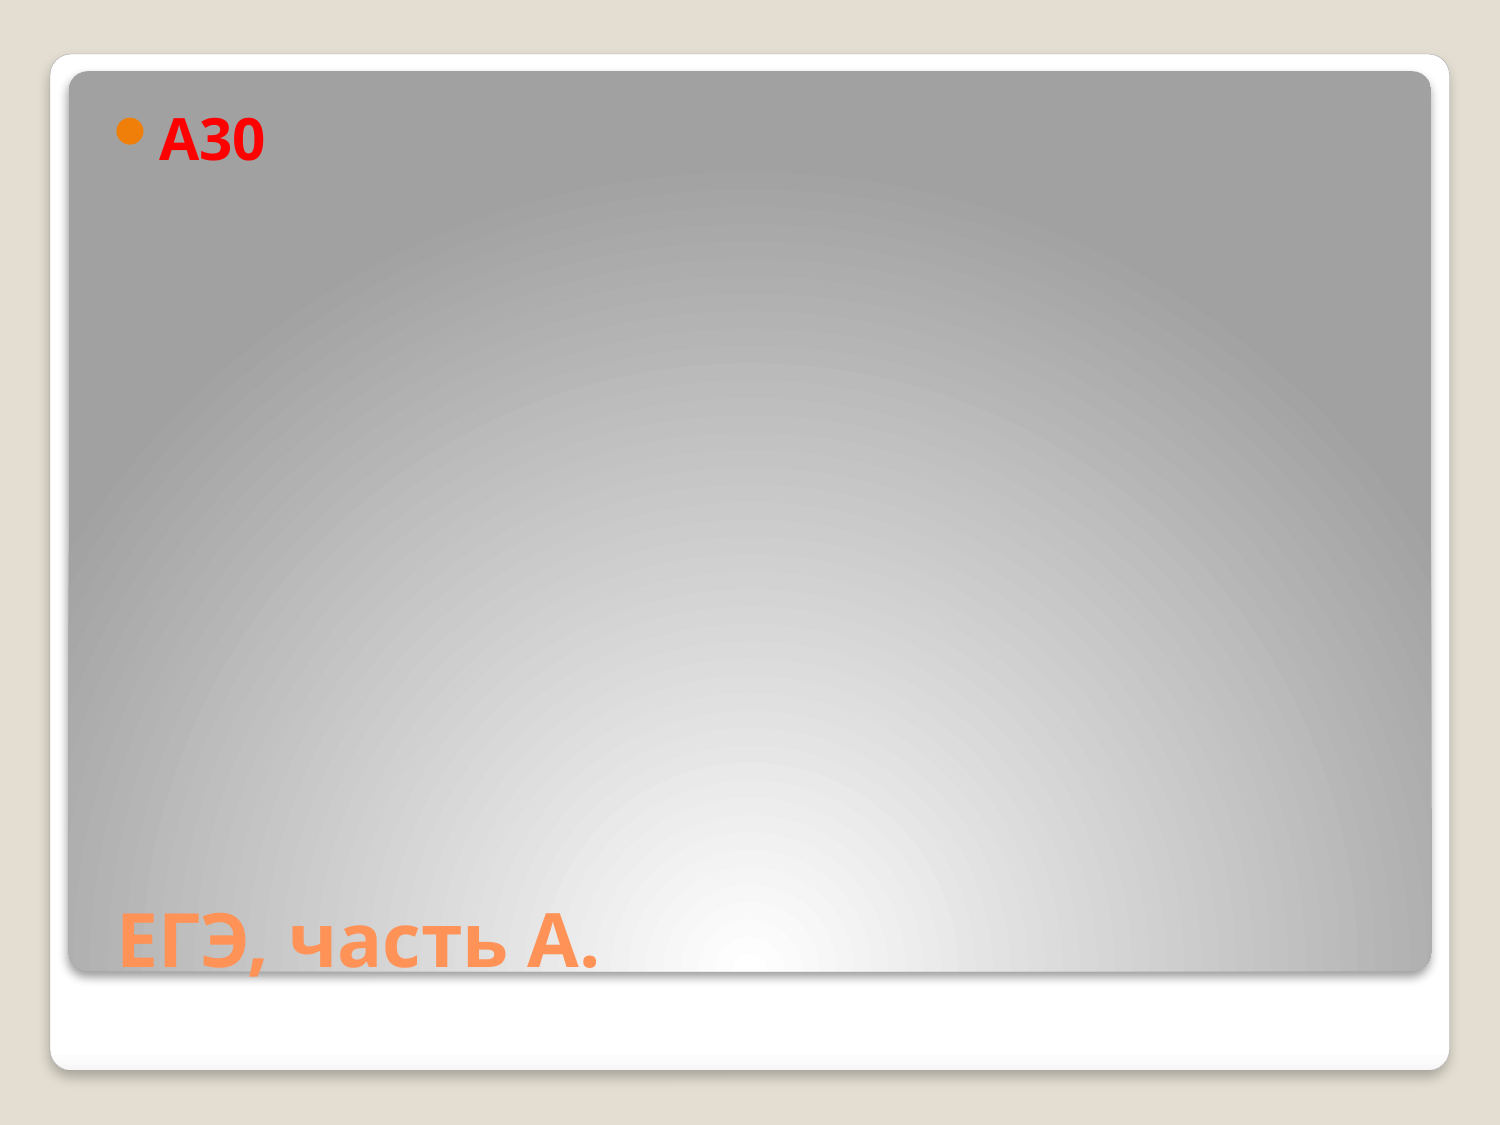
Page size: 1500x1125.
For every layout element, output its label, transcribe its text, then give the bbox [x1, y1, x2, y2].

list A30 [82, 86, 1425, 774]
title ЕГЭ, часть А. [82, 817, 1425, 990]
